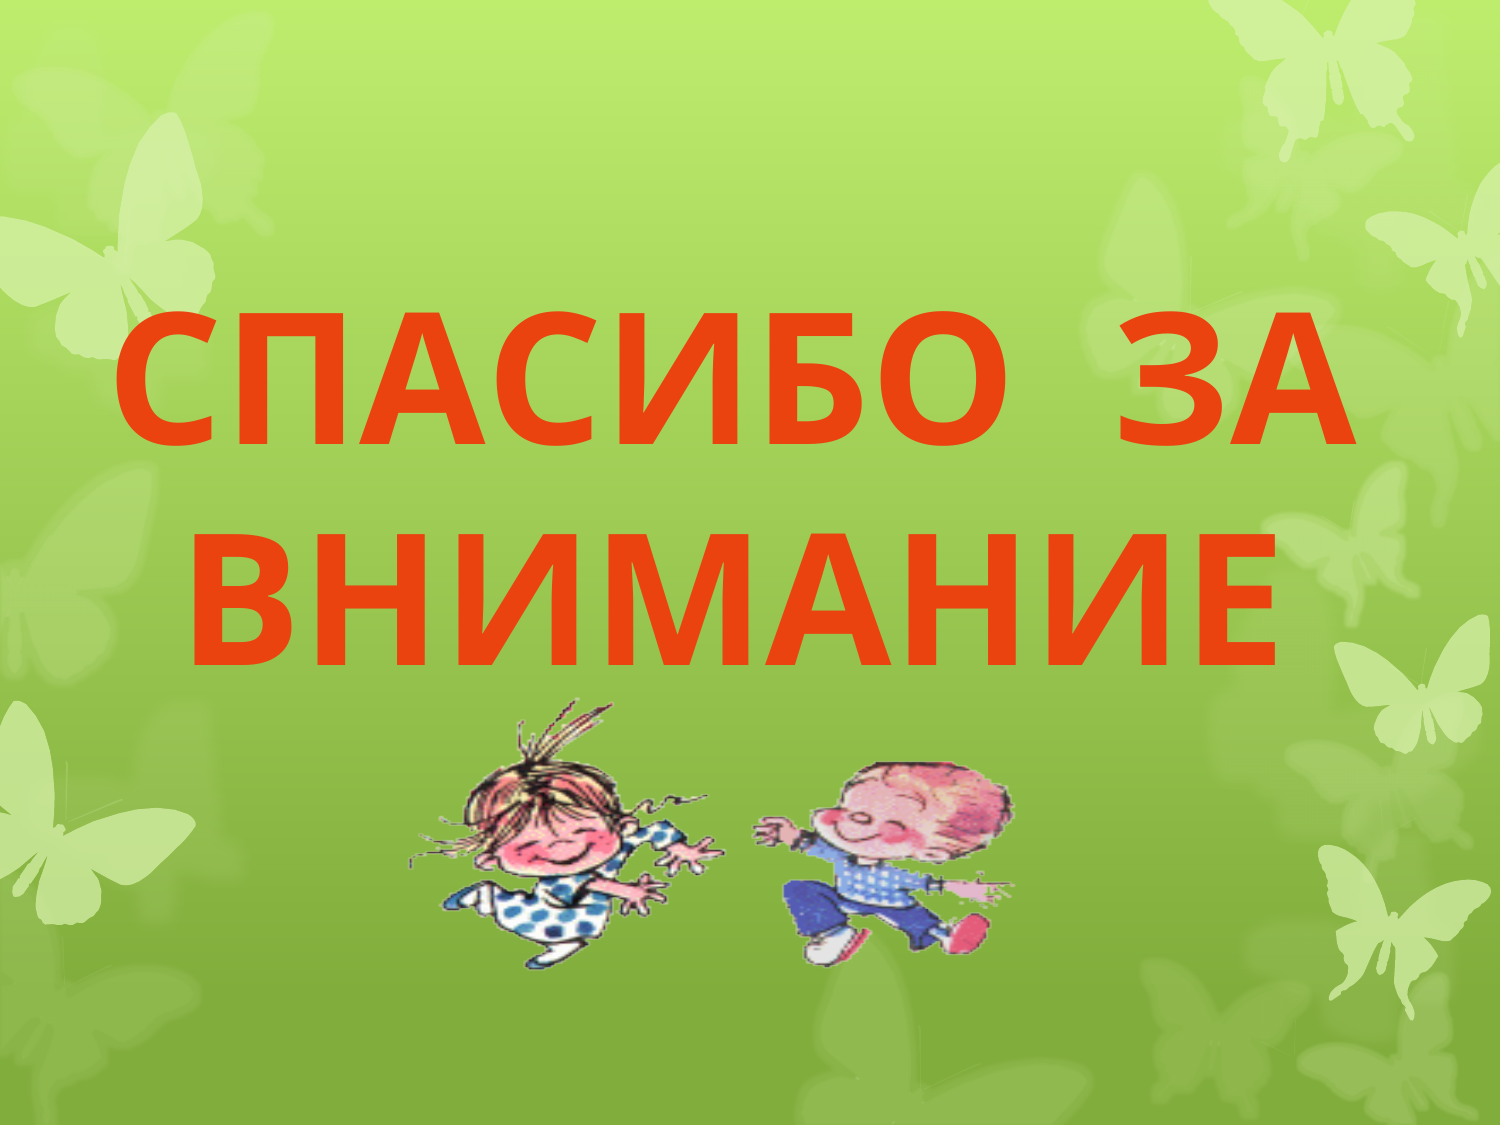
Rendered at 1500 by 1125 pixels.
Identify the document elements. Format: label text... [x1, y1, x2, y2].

picture [383, 691, 1046, 989]
text_box СПАСИБО ЗА ВНИМАНИЕ [76, 254, 1388, 709]
